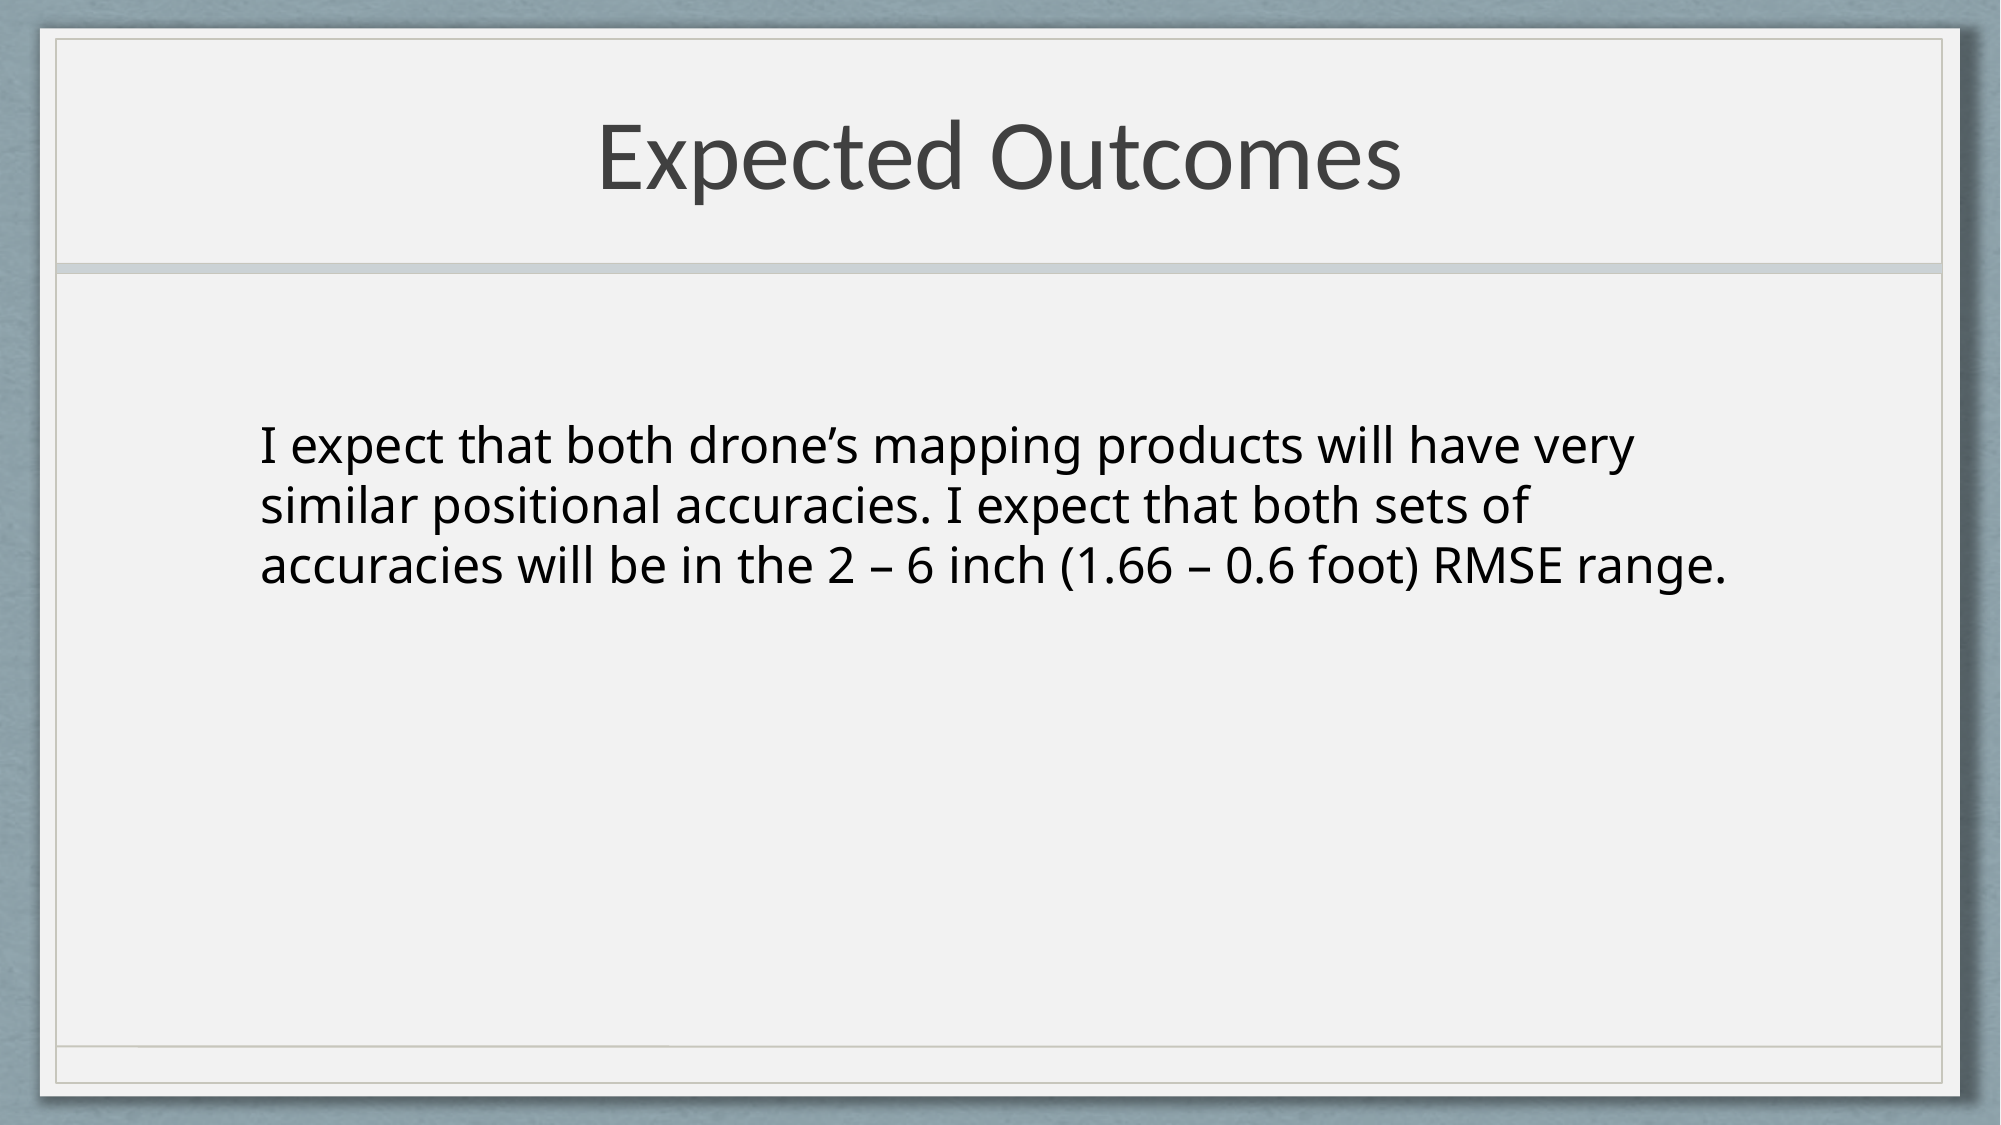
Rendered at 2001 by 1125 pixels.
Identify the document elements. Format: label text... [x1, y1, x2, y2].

title Expected Outcomes [196, 40, 1804, 260]
list [196, 350, 1804, 995]
text_box I expect that both drone’s mapping products will have very similar positional accuracies. I expect that both sets of accuracies will be in the 2 – 6 inch (1.66 – 0.6 foot) RMSE range. [245, 406, 1755, 646]
